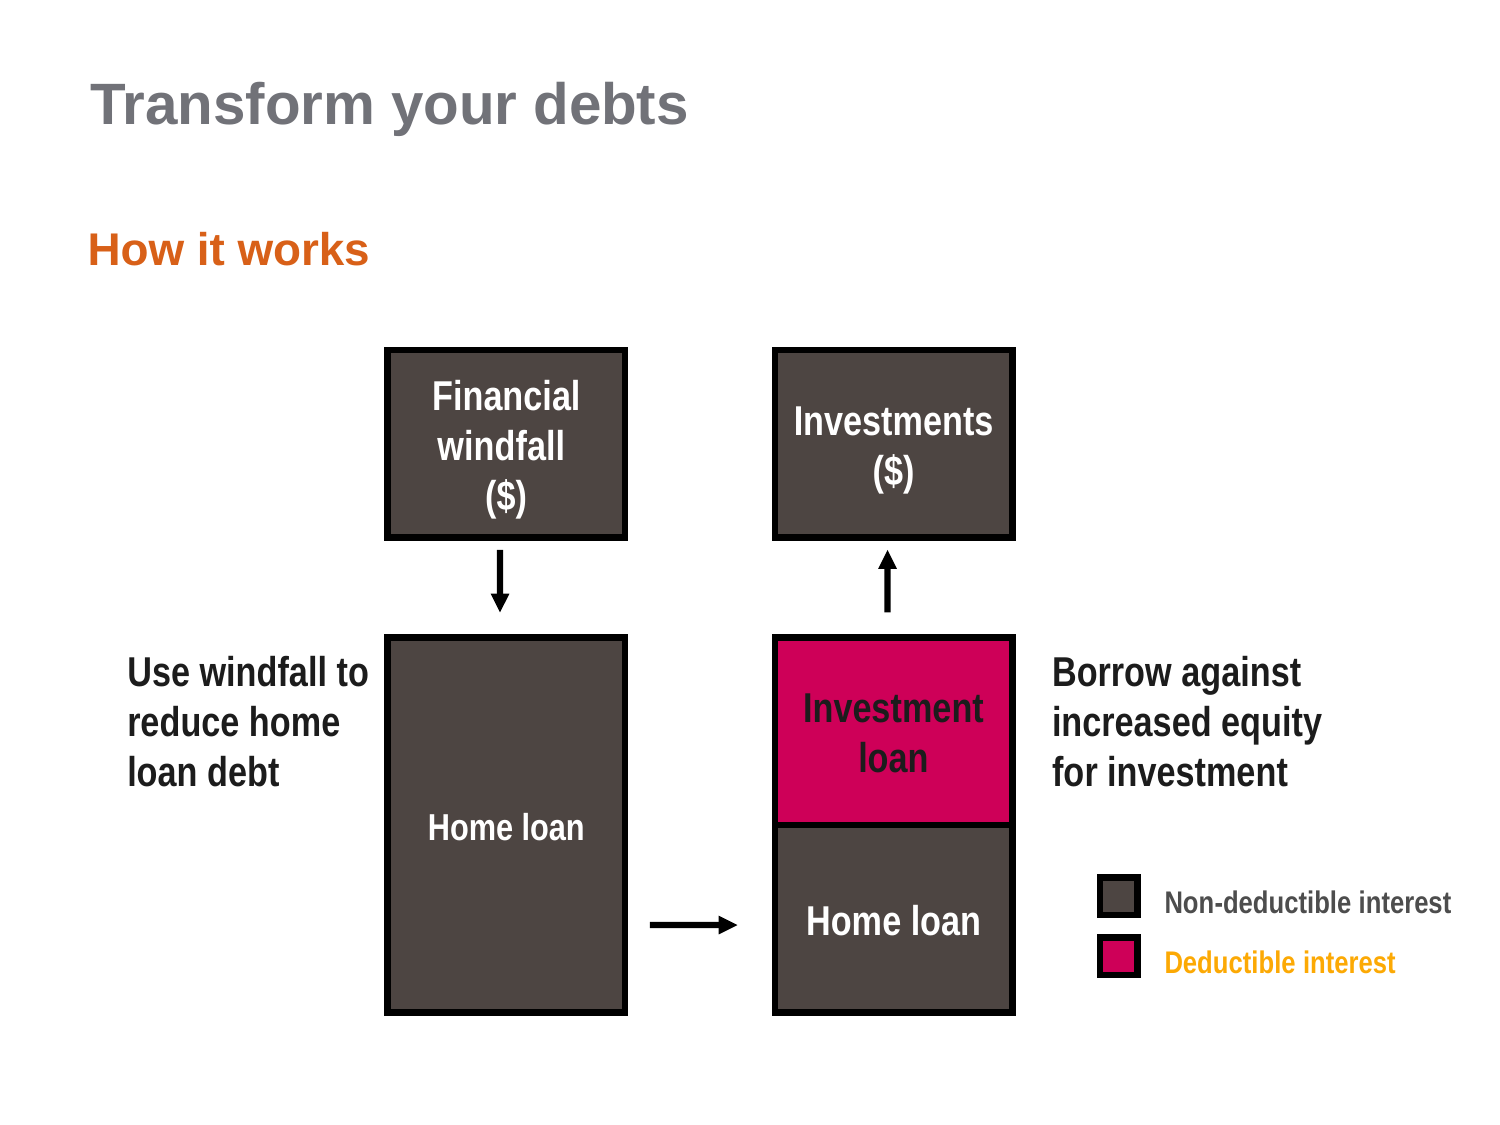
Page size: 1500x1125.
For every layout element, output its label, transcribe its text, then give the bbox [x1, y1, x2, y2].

text_box Investments ($) [774, 350, 1013, 538]
text_box [1100, 937, 1138, 975]
text_box [1100, 877, 1138, 916]
text_box How it works [72, 212, 385, 282]
title Transform your debts [74, 90, 1105, 112]
text_box Financial windfall ($) [387, 350, 625, 538]
text_box [493, 549, 507, 613]
text_box Investment loan [774, 637, 1013, 825]
text_box Non-deductible interest [1149, 874, 1471, 928]
text_box Borrow against increased equity for investment [1037, 637, 1338, 803]
text_box [881, 549, 894, 613]
text_box Use windfall to reduce home loan debt [112, 637, 400, 803]
text_box Home loan [387, 637, 625, 1013]
text_box [649, 918, 738, 932]
text_box Deductible interest [1149, 934, 1450, 987]
text_box Home loan [774, 825, 1013, 1013]
